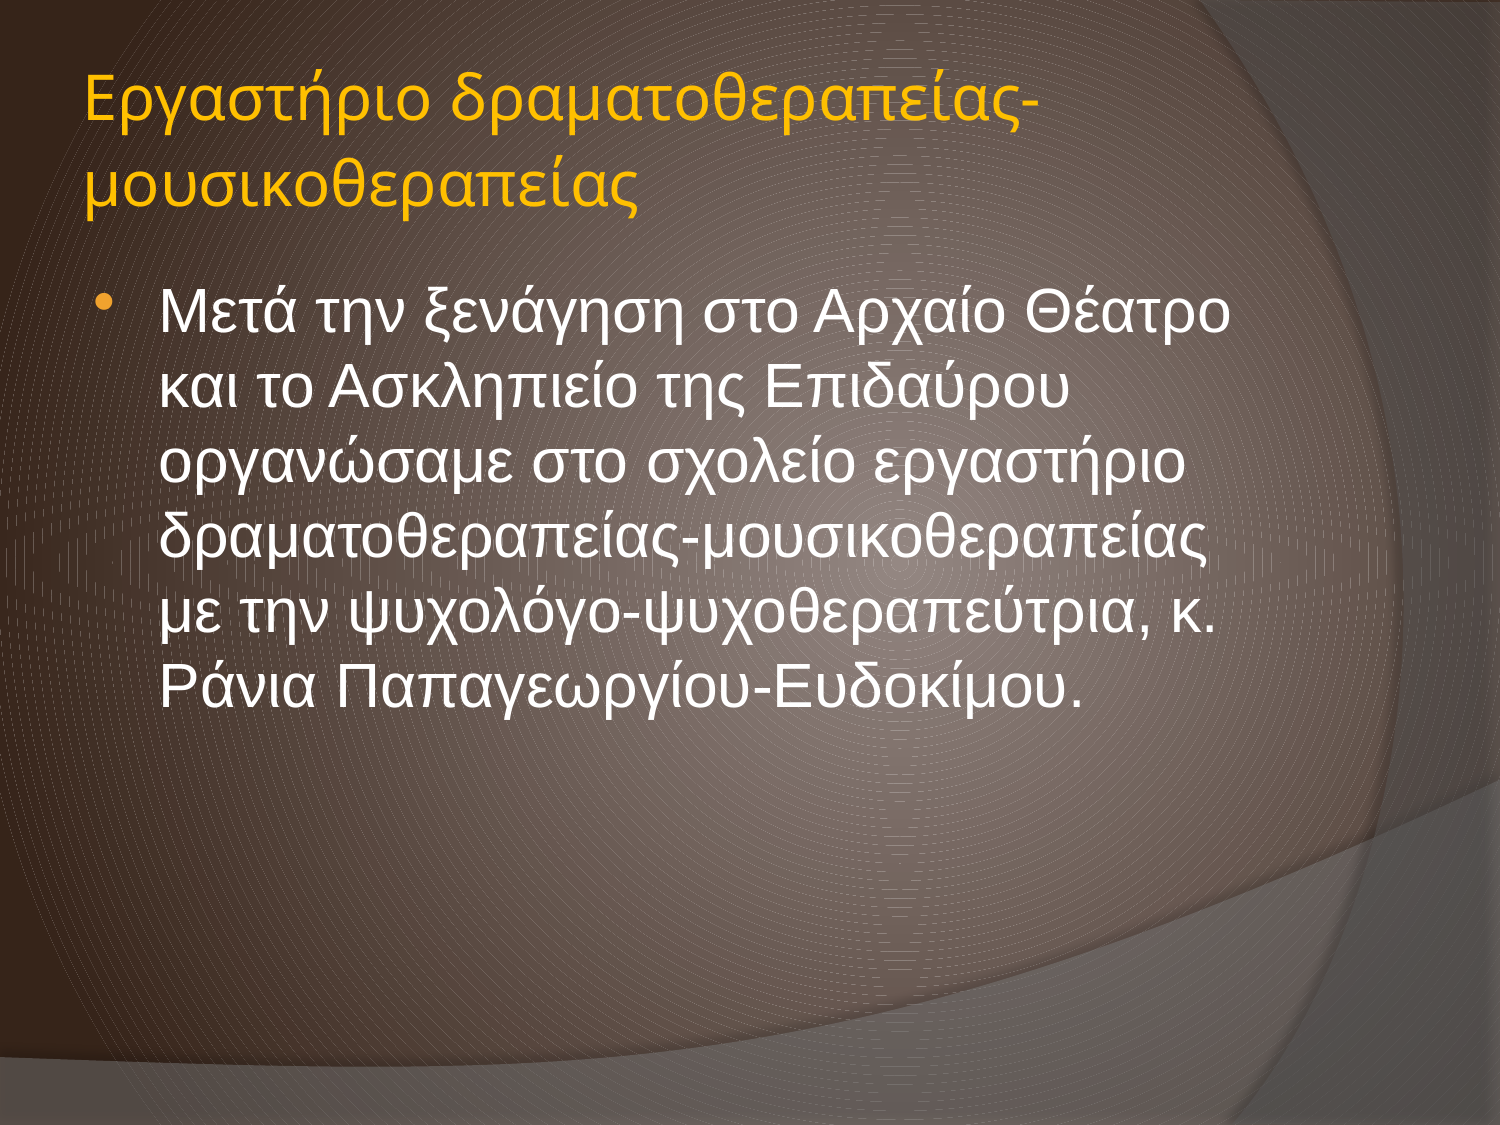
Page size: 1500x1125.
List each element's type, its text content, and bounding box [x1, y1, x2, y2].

list Μετά την ξενάγηση στο Αρχαίο Θέατρο και το Ασκληπιείο της Επιδαύρου οργανώσαμε στο σχολείο εργαστήριο δραματοθεραπείας-μουσικοθεραπείας με την ψυχολόγο-ψυχοθεραπεύτρια, κ. Ράνια Παπαγεωργίου-Ευδοκίμου. [75, 262, 1300, 1005]
title Εργαστήριο δραματοθεραπείας-μουσικοθεραπείας [75, 45, 1300, 233]
